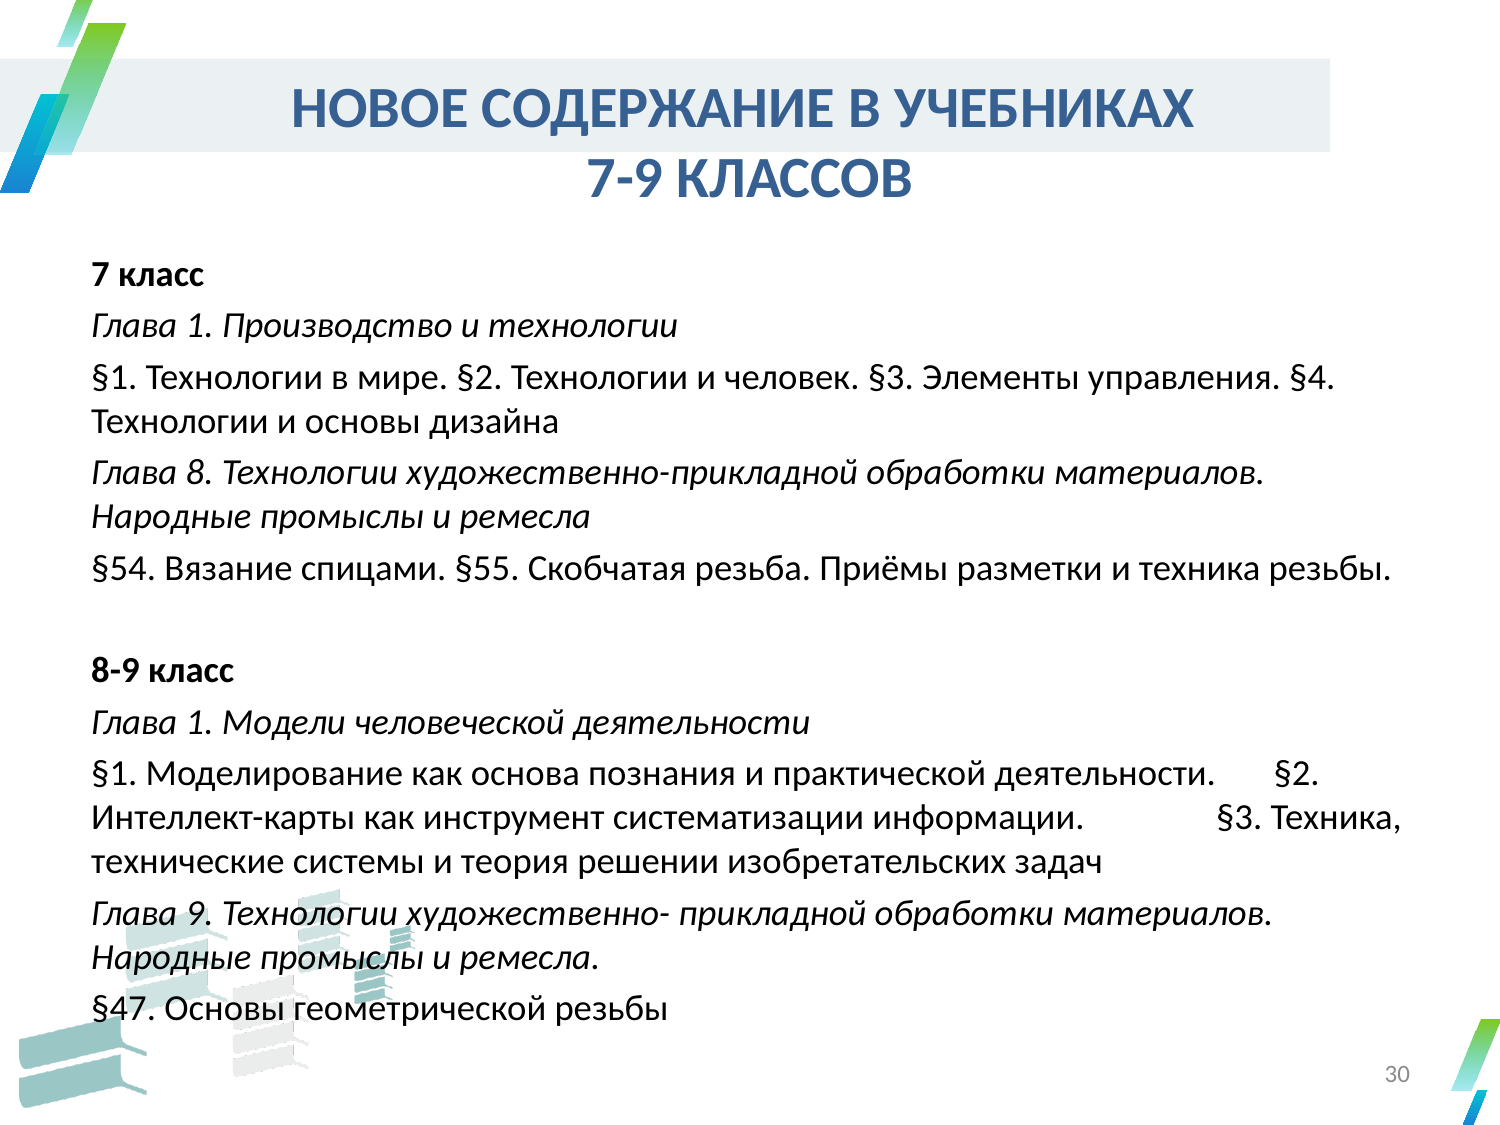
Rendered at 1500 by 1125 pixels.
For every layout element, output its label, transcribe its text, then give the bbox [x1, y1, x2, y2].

list 7 класс Глава 1. Производство и технологии §1. Технологии в мире. §2. Технологии и человек. §3. Элементы управления. §4. Технологии и основы дизайна Глава 8. Технологии художественно-прикладной обработки материалов. Народные промыслы и ремесла §54. Вязание спицами. §55. Скобчатая резьба. Приёмы разметки и техника резьбы. 8-9 класс Глава 1. Модели человеческой деятельности §1. Моделирование как основа познания и практической деятельности. §2. Интеллект-карты как инструмент систематизации информации. §3. Техника, технические системы и теория решении изобретательских задач Глава 9. Технологии художественно- прикладной обработки материалов. Народные промыслы и ремесла. §47. Основы геометрической резьбы [76, 242, 1427, 1071]
title НОВОЕ СОДЕРЖАНИЕ В УЧЕБНИКАХ 7-9 КЛАССОВ [75, 45, 1425, 233]
slide_number 30 [1074, 1042, 1425, 1103]
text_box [0, 0, 1357, 193]
picture [18, 888, 415, 1108]
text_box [1450, 1019, 1500, 1125]
